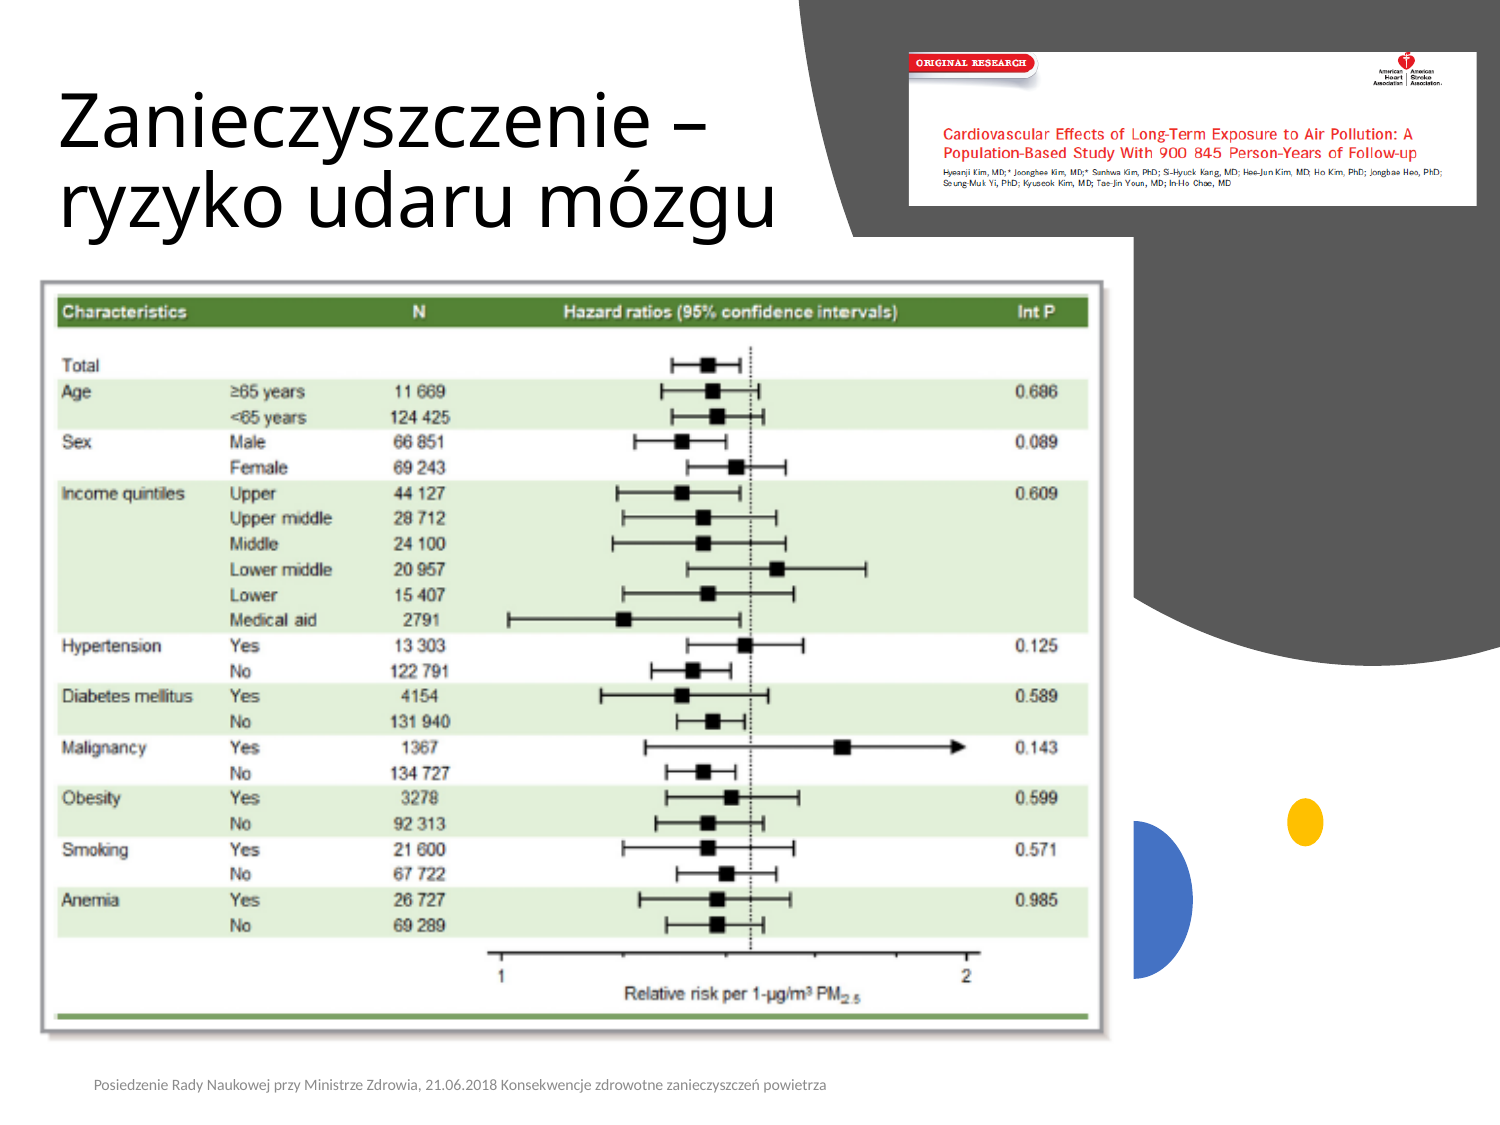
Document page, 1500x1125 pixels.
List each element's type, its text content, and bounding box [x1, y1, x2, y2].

text_box [1286, 797, 1325, 848]
picture [908, 51, 1477, 206]
text_box [1134, 819, 1194, 980]
footer Posiedzenie Rady Naukowej przy Ministrze Zdrowia, 21.06.2018 Konsekwencje zdrowotne zanieczyszczeń powietrza [78, 1069, 1032, 1102]
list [9, 236, 1134, 1047]
text_box [0, 0, 1500, 1125]
title Zanieczyszczenie – ryzyko udaru mózgu [43, 20, 842, 236]
text_box [797, 0, 1500, 667]
